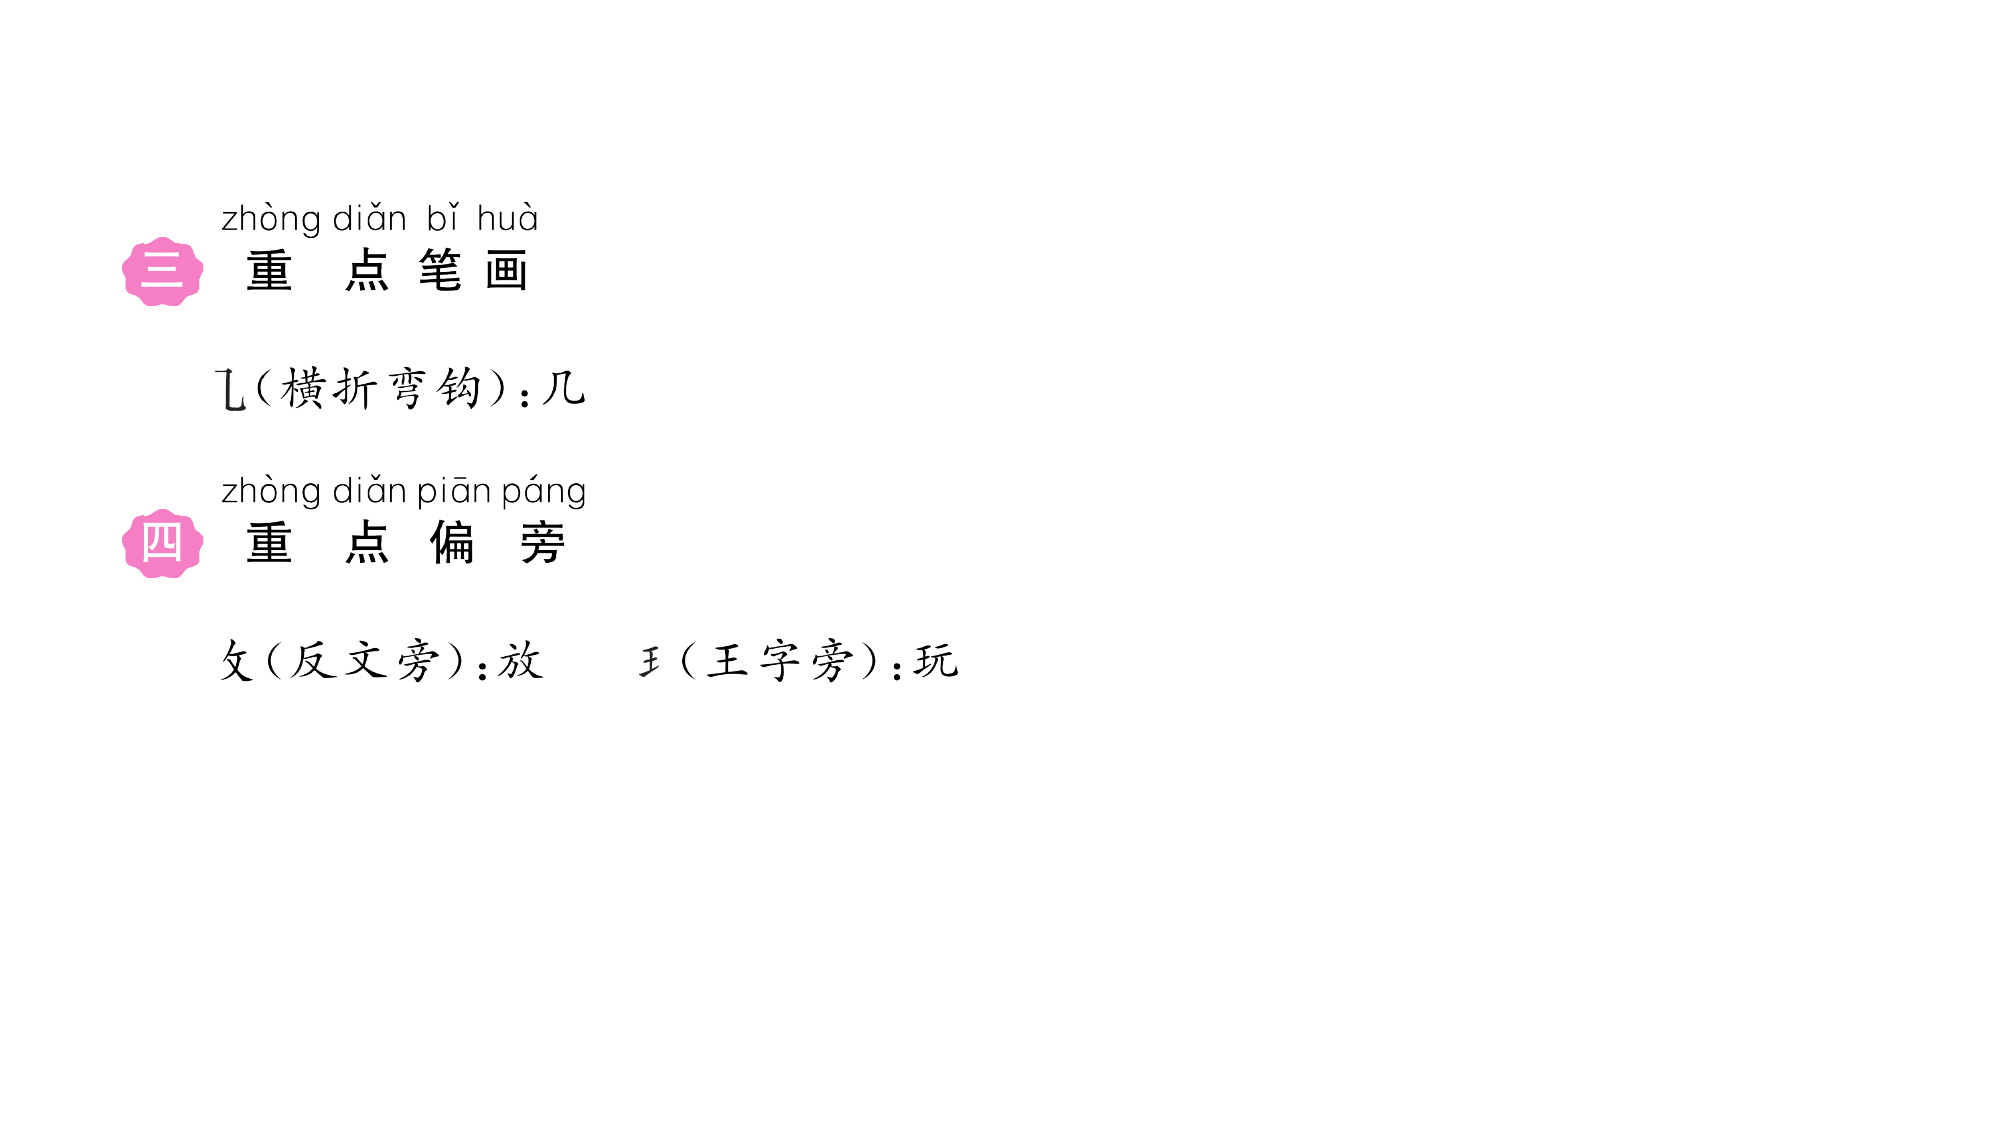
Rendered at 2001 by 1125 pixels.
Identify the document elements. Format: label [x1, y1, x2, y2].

picture [118, 177, 2000, 698]
